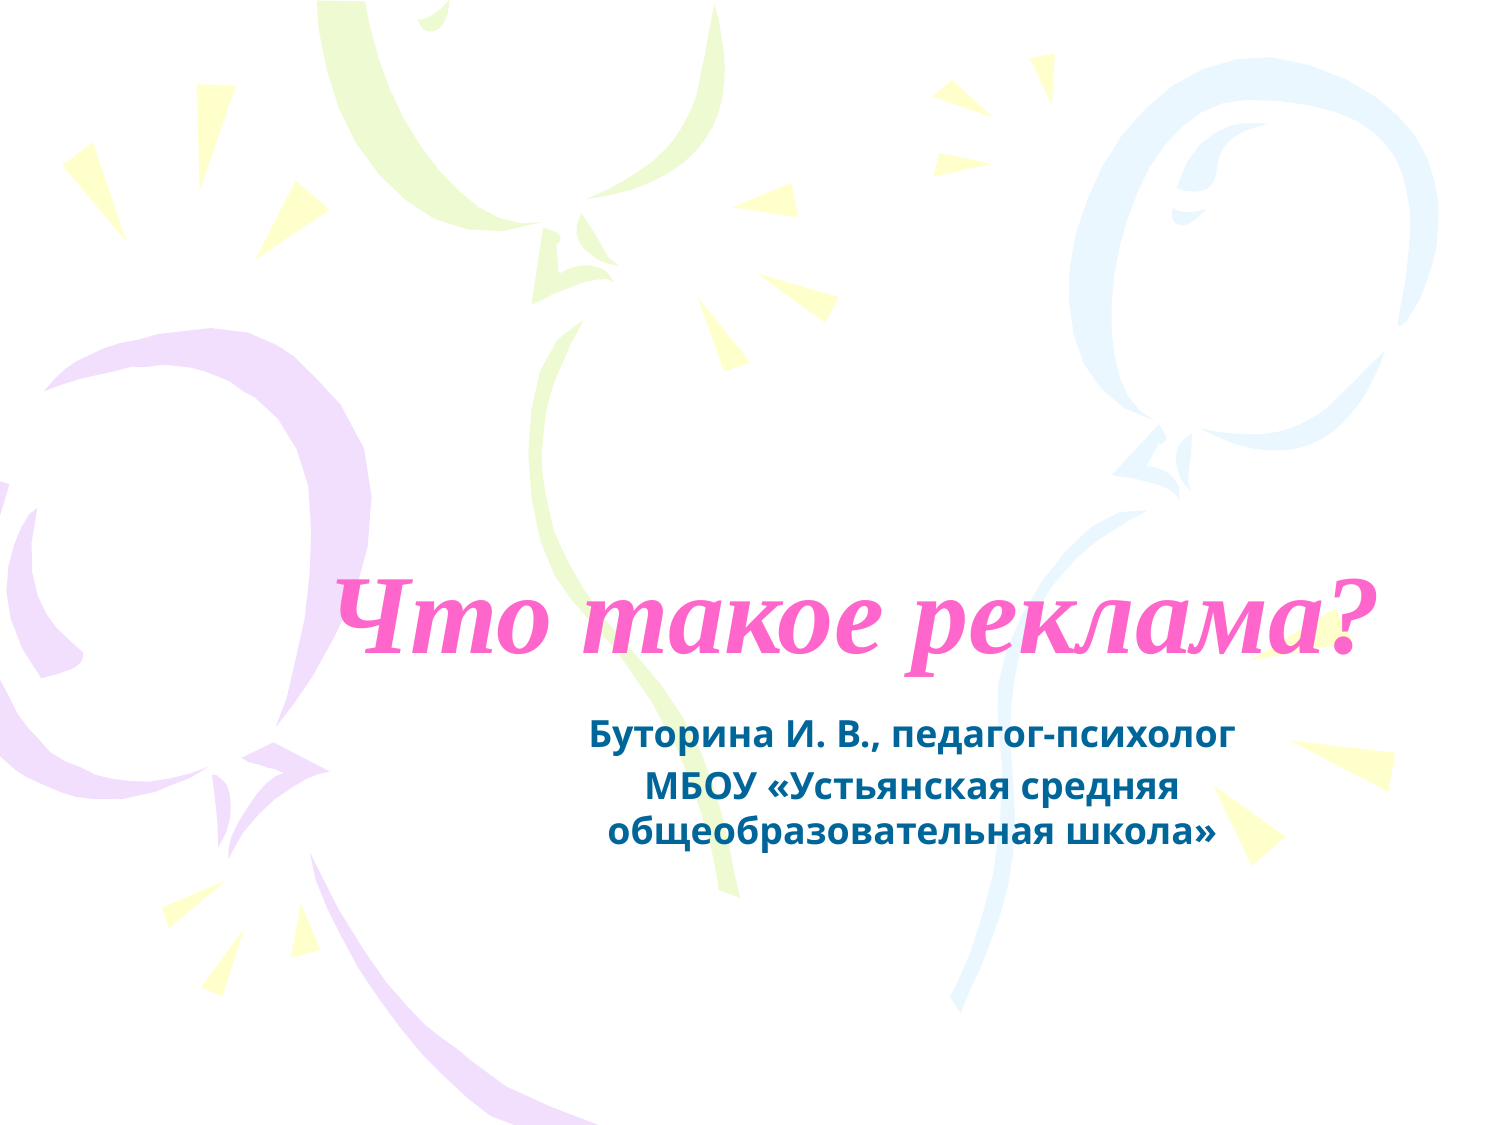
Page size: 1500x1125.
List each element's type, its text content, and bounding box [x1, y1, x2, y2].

title Что такое реклама? [289, 97, 1419, 686]
subtitle Буторина И. В., педагог-психолог МБОУ «Устьянская средняя общеобразовательная школа» [408, 701, 1417, 947]
